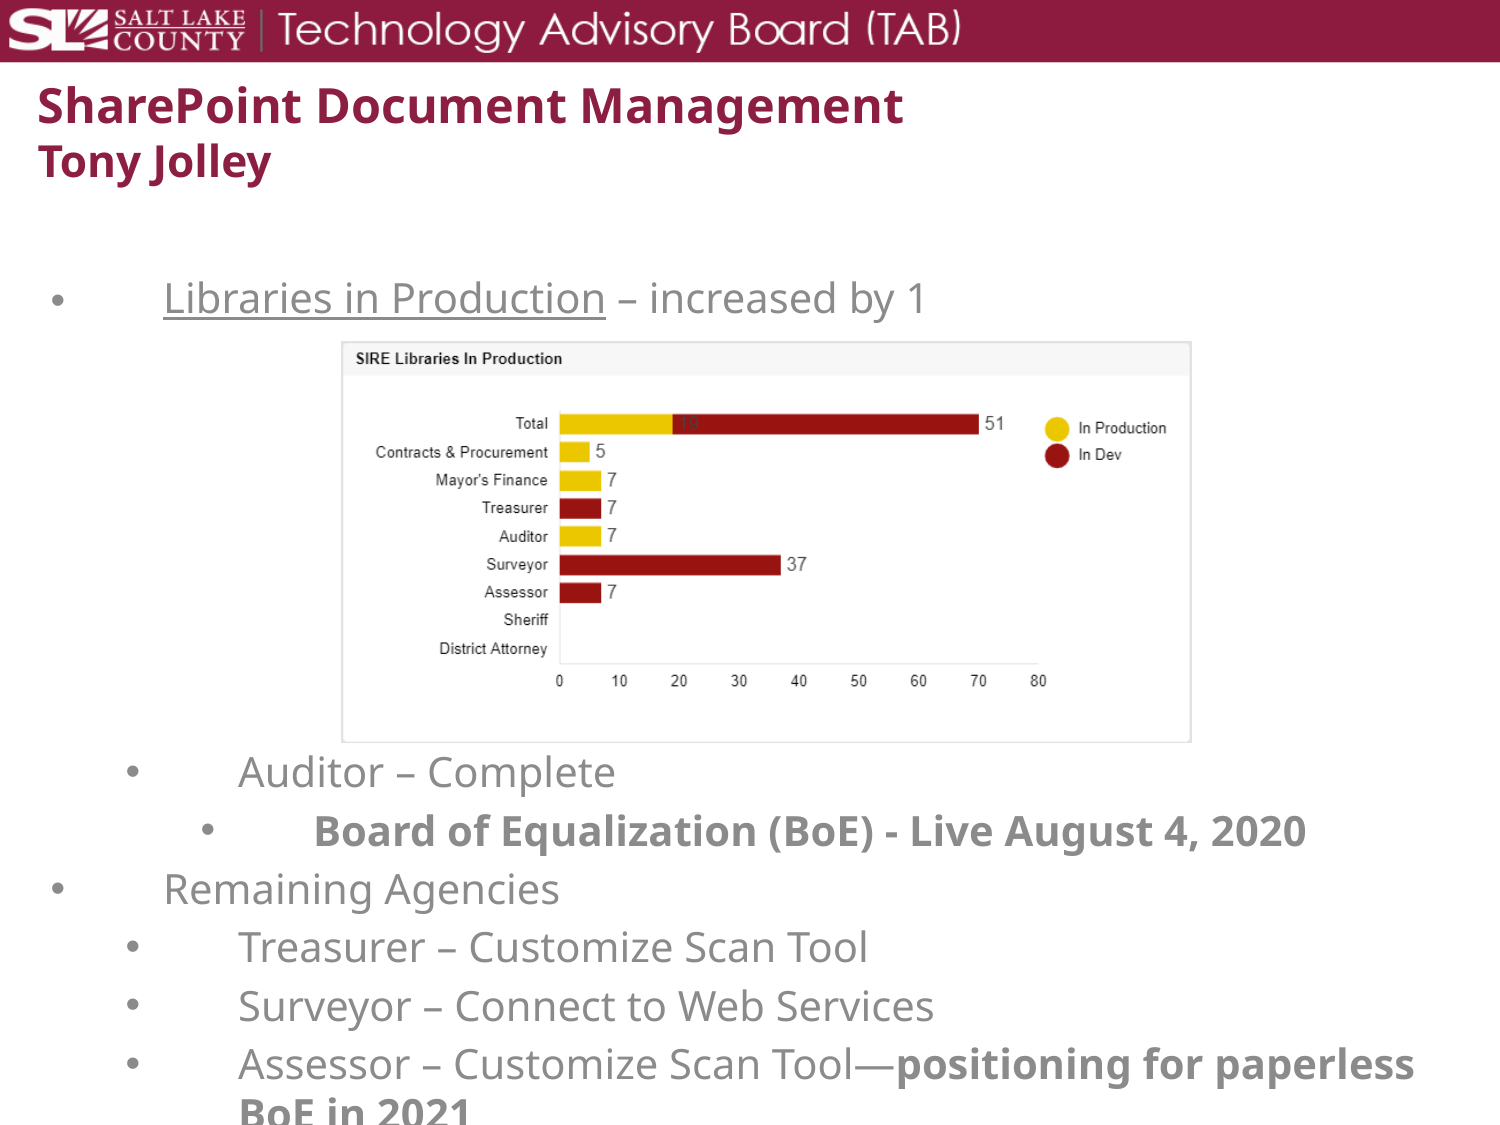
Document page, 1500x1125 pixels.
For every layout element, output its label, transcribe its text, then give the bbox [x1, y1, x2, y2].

picture [341, 341, 1192, 743]
subtitle Libraries in Production – increased by 1 Auditor – Complete Board of Equalization (BoE) - Live August 4, 2020 Remaining Agencies Treasurer – Customize Scan Tool Surveyor – Connect to Web Services Assessor – Customize Scan Tool—positioning for paperless BoE in 2021 [50, 272, 1450, 1125]
title SharePoint Document Management Tony Jolley [37, 75, 1388, 188]
picture [0, 0, 1500, 1125]
